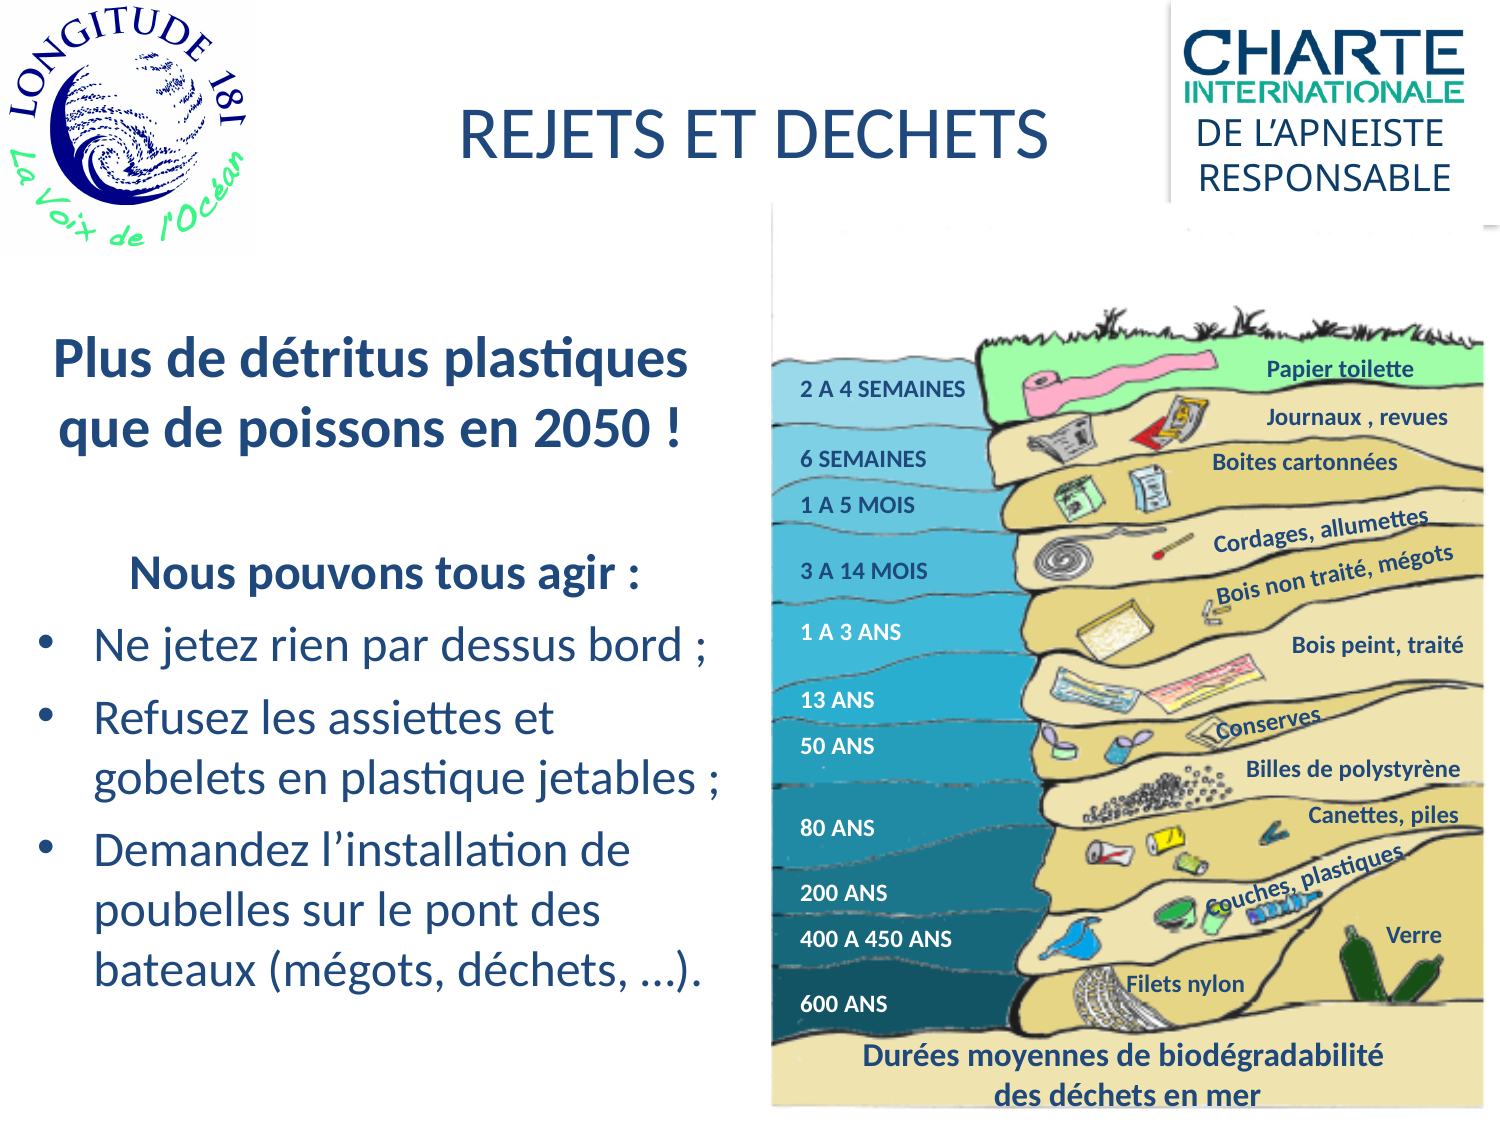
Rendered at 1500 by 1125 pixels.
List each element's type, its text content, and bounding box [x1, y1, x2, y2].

text_box REJETS ET DECHETS [443, 75, 1093, 181]
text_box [770, 202, 1500, 1122]
picture [1175, 17, 1475, 107]
text_box Nous pouvons tous agir : Ne jetez rien par dessus bord ; Refusez les assiettes et gobelets en plastique jetables ; Demandez l’installation de poubelles sur le pont des bateaux (mégots, déchets, …). [22, 531, 749, 1004]
picture [0, 0, 255, 255]
text_box Plus de détritus plastiques que de poissons en 2050 ! [14, 312, 728, 467]
